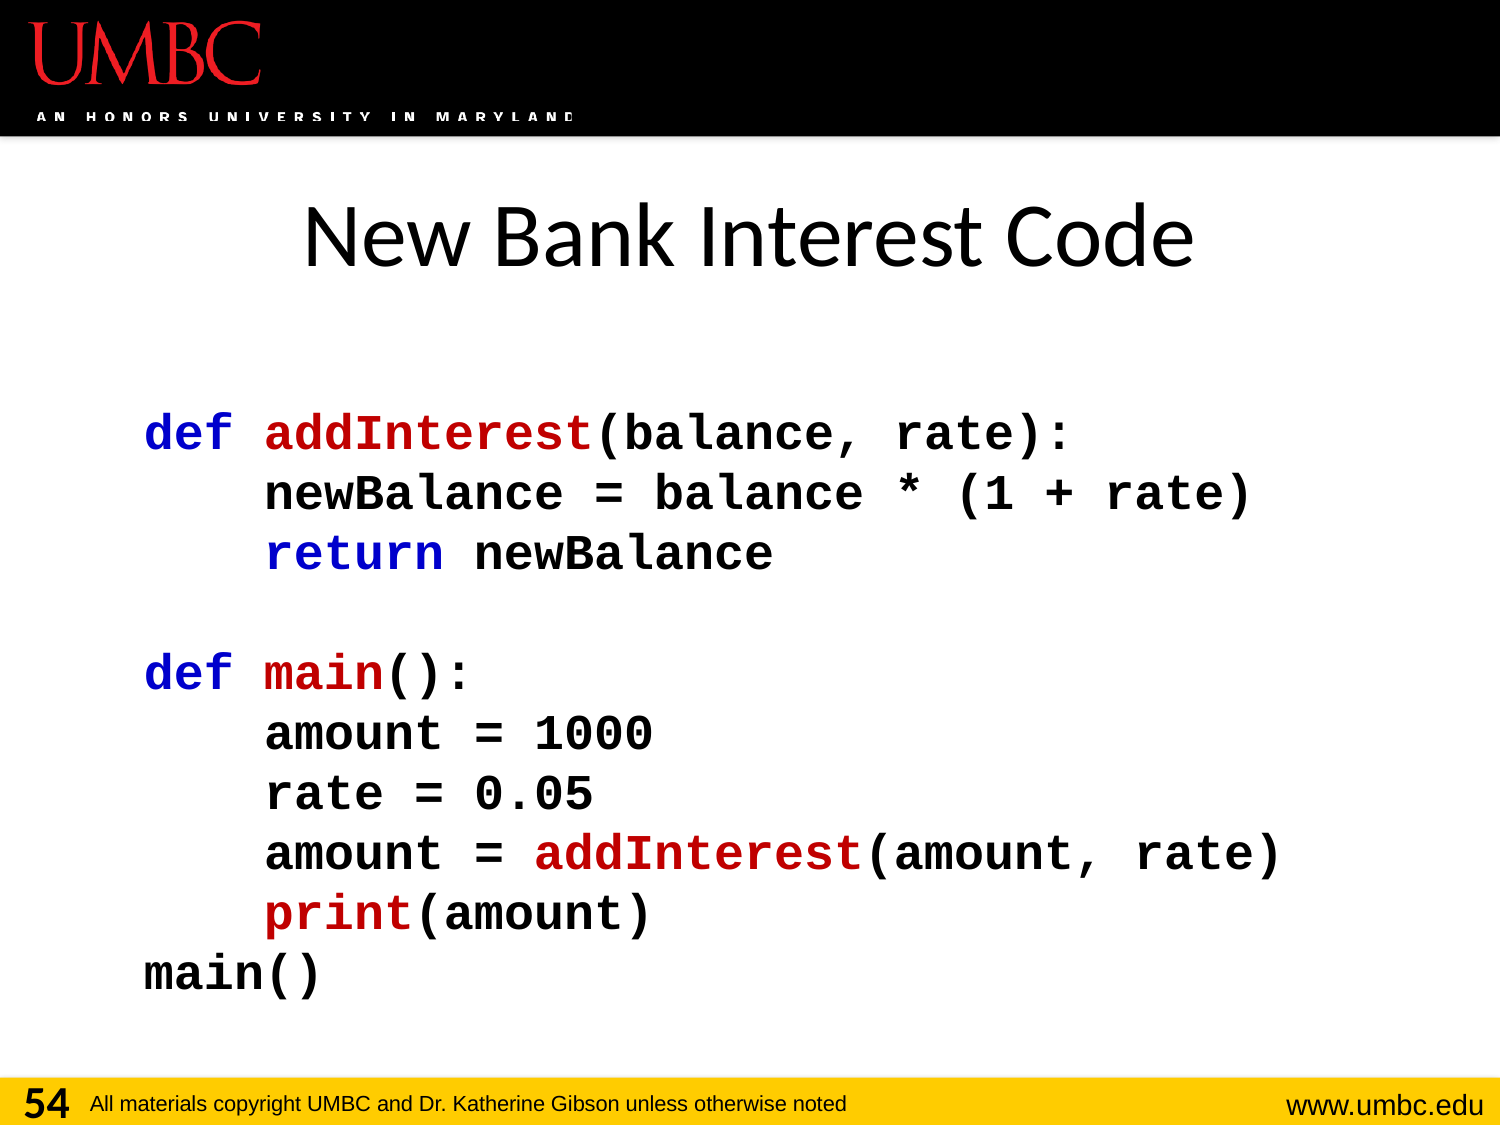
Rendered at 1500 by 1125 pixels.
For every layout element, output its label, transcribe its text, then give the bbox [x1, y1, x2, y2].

title New Bank Interest Code [75, 136, 1425, 324]
text_box def addInterest(balance, rate): newBalance = balance * (1 + rate) return newBalance def main(): amount = 1000 rate = 0.05 amount = addInterest(amount, rate) print(amount) main() [129, 392, 1299, 1068]
slide_number 54 [0, 1065, 94, 1125]
